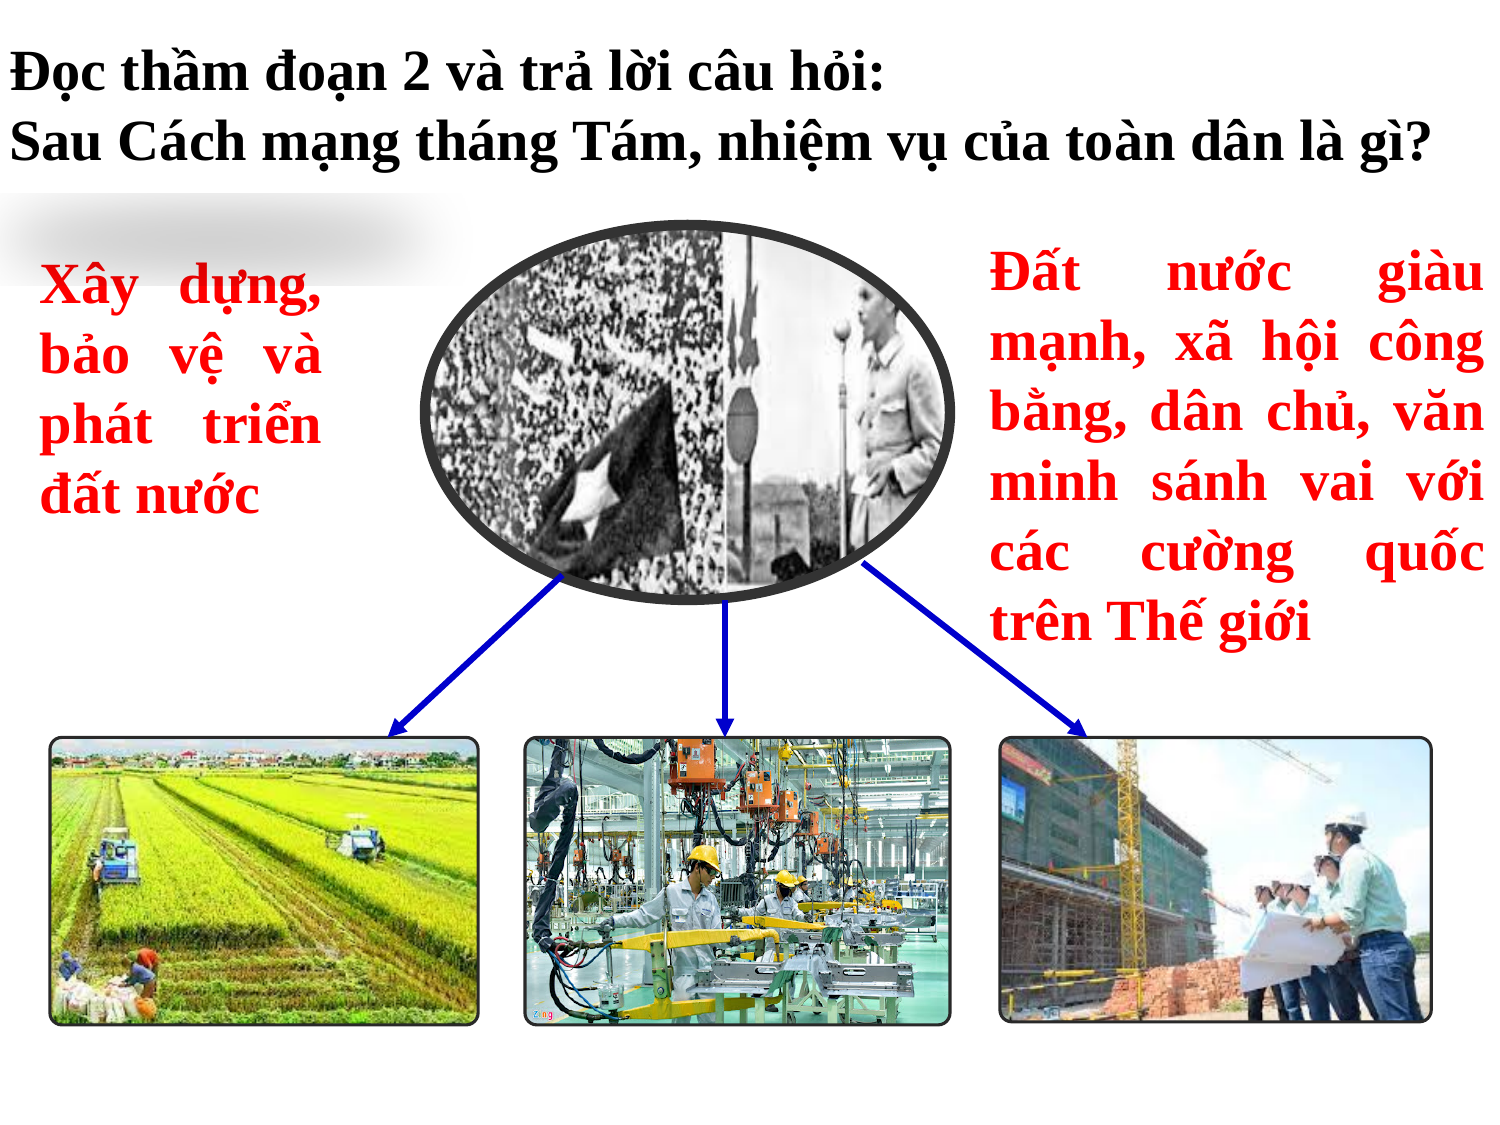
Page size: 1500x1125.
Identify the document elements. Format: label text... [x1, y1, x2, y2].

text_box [49, 574, 563, 1026]
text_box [524, 599, 858, 1026]
picture [424, 224, 951, 599]
text_box Xây dựng, bảo vệ và phát triển đất nước [24, 286, 338, 533]
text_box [862, 562, 1432, 1023]
text_box Đọc thầm đoạn 2 và trả lời câu hỏi: Sau Cách mạng tháng Tám, nhiệm vụ của toàn dân là gì? [0, 24, 1500, 180]
text_box Đất nước giàu mạnh, xã hội công bằng, dân chủ, văn minh sánh vai với các cường quốc trên Thế giới [974, 224, 1500, 660]
